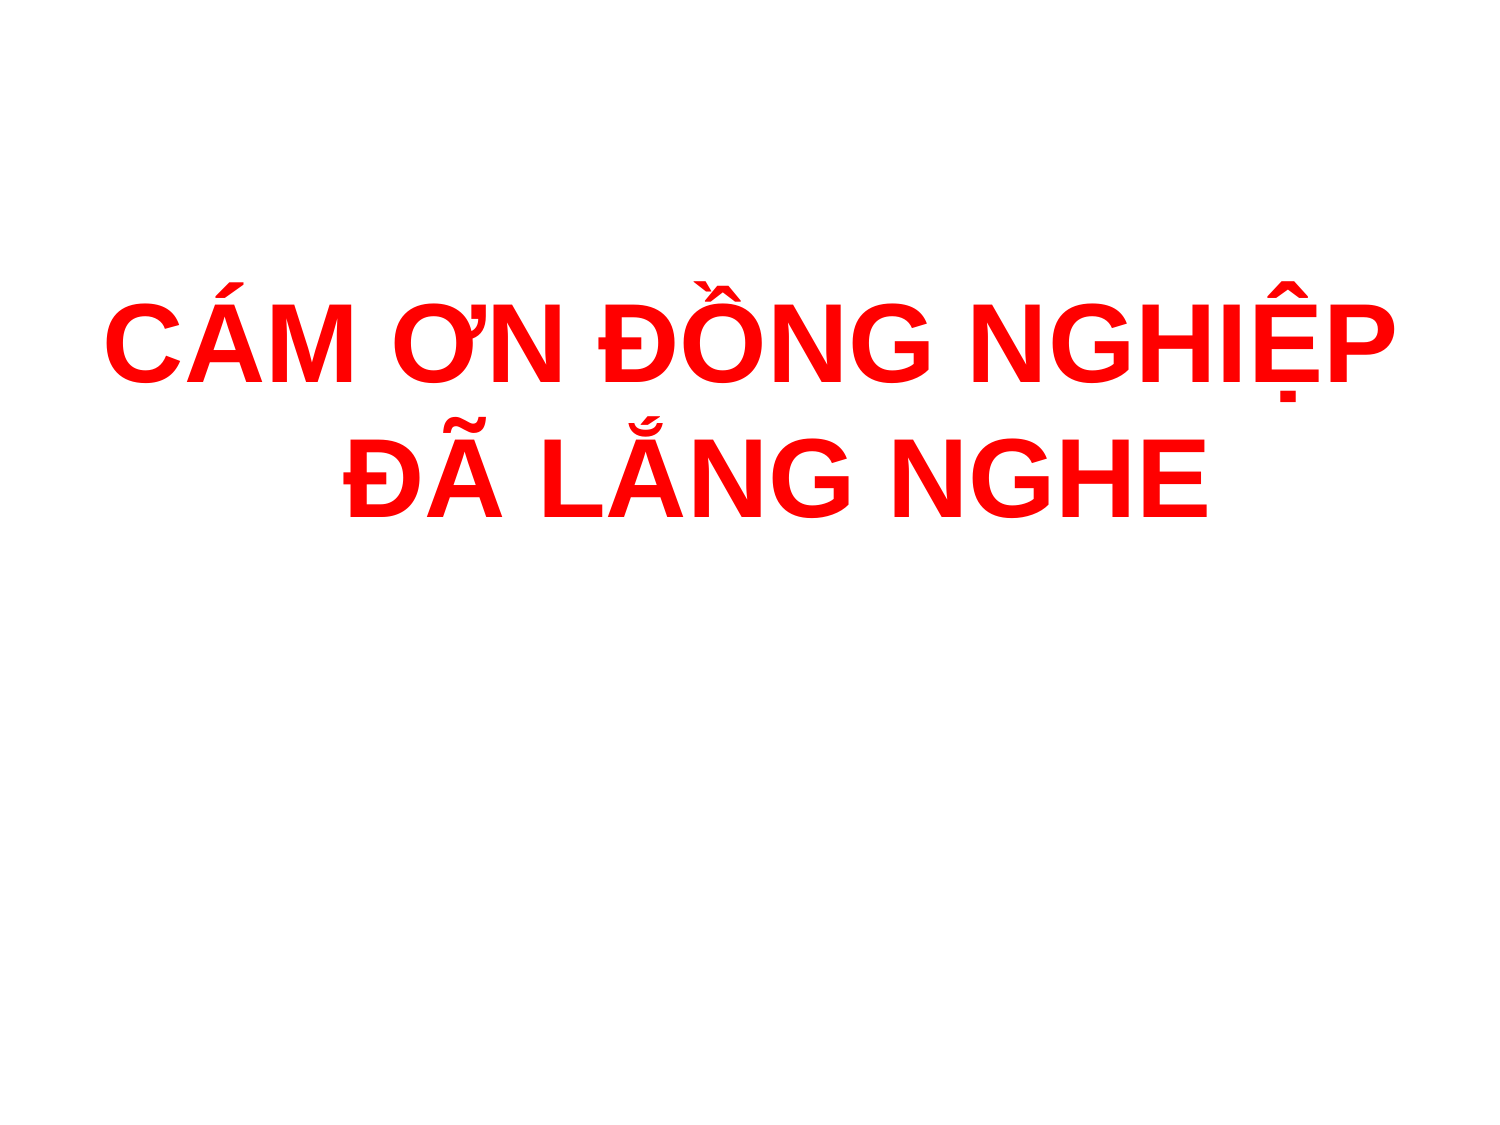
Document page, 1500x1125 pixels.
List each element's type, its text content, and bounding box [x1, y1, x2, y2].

list CÁM ƠN ĐỒNG NGHIỆP ĐÃ LẮNG NGHE [75, 262, 1425, 1005]
